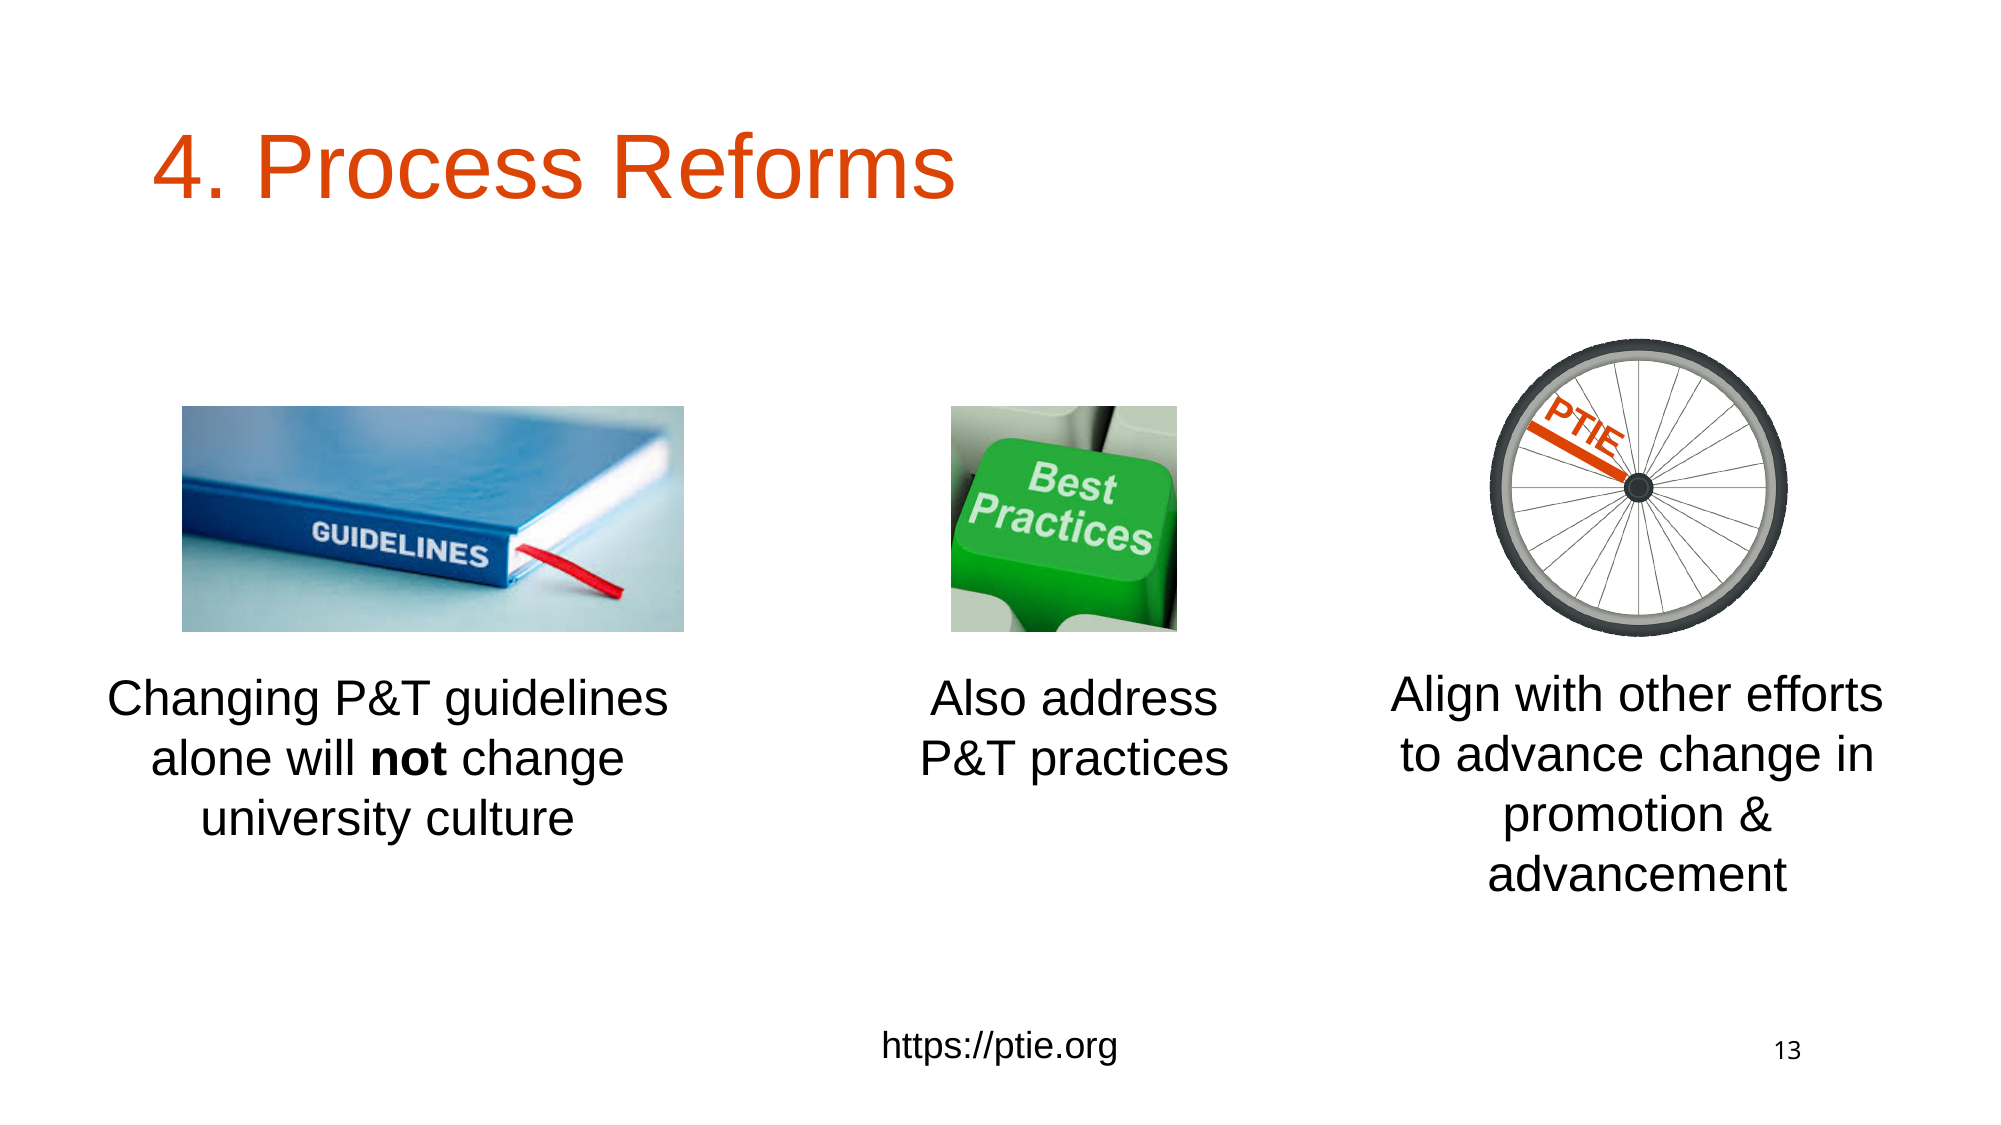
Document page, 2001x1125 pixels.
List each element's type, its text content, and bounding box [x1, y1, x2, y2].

picture [182, 406, 684, 632]
picture [951, 406, 1177, 632]
text_box Changing P&T guidelines alone will not change university culture [51, 657, 725, 853]
title 4. Process Reforms [137, 59, 1863, 278]
text_box https://ptie.org [657, 1013, 1342, 1073]
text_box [1488, 337, 1789, 638]
text_box Align with other efforts to advance change in promotion & advancement [1367, 654, 1908, 909]
text_box Also address P&T practices [873, 657, 1276, 793]
slide_number 13 [1758, 1021, 1863, 1082]
